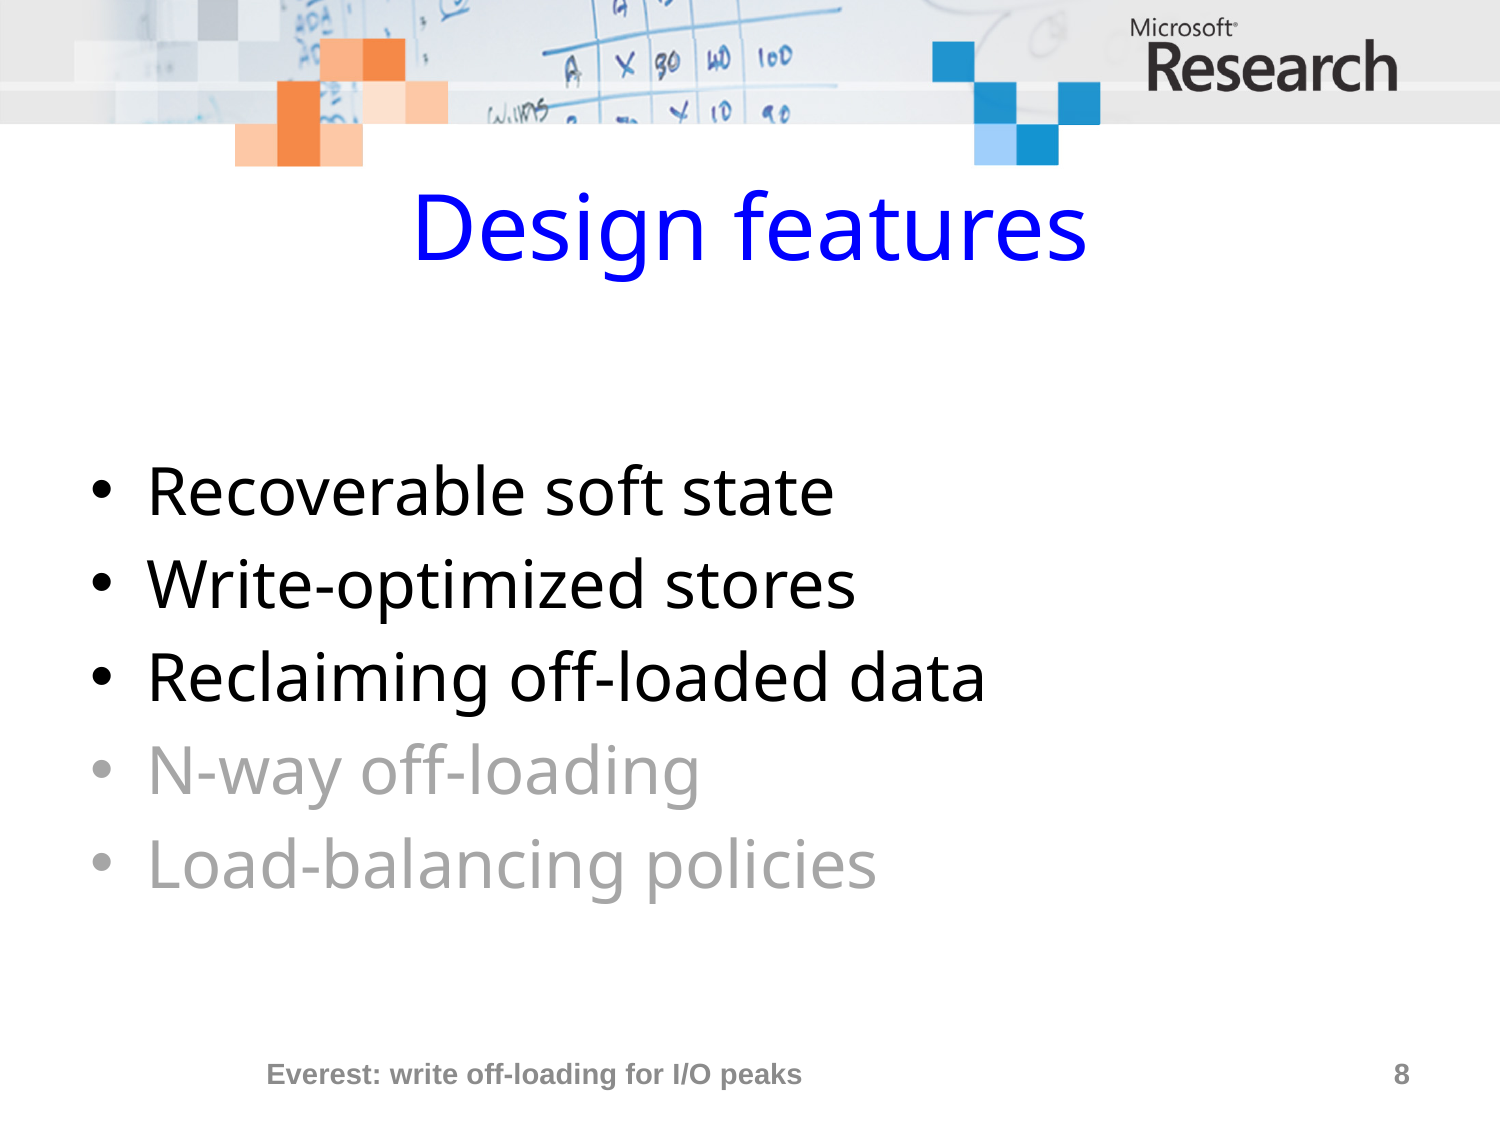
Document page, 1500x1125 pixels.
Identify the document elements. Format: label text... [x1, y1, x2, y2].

picture [0, 0, 1500, 251]
footer Everest: write off-loading for I/O peaks [82, 1042, 988, 1103]
slide_number 8 [1324, 1042, 1425, 1103]
title Design features [74, 129, 1426, 318]
list Recoverable soft state Write-optimized stores Reclaiming off-loaded data N-way off-loading Load-balancing policies [74, 347, 1426, 1032]
